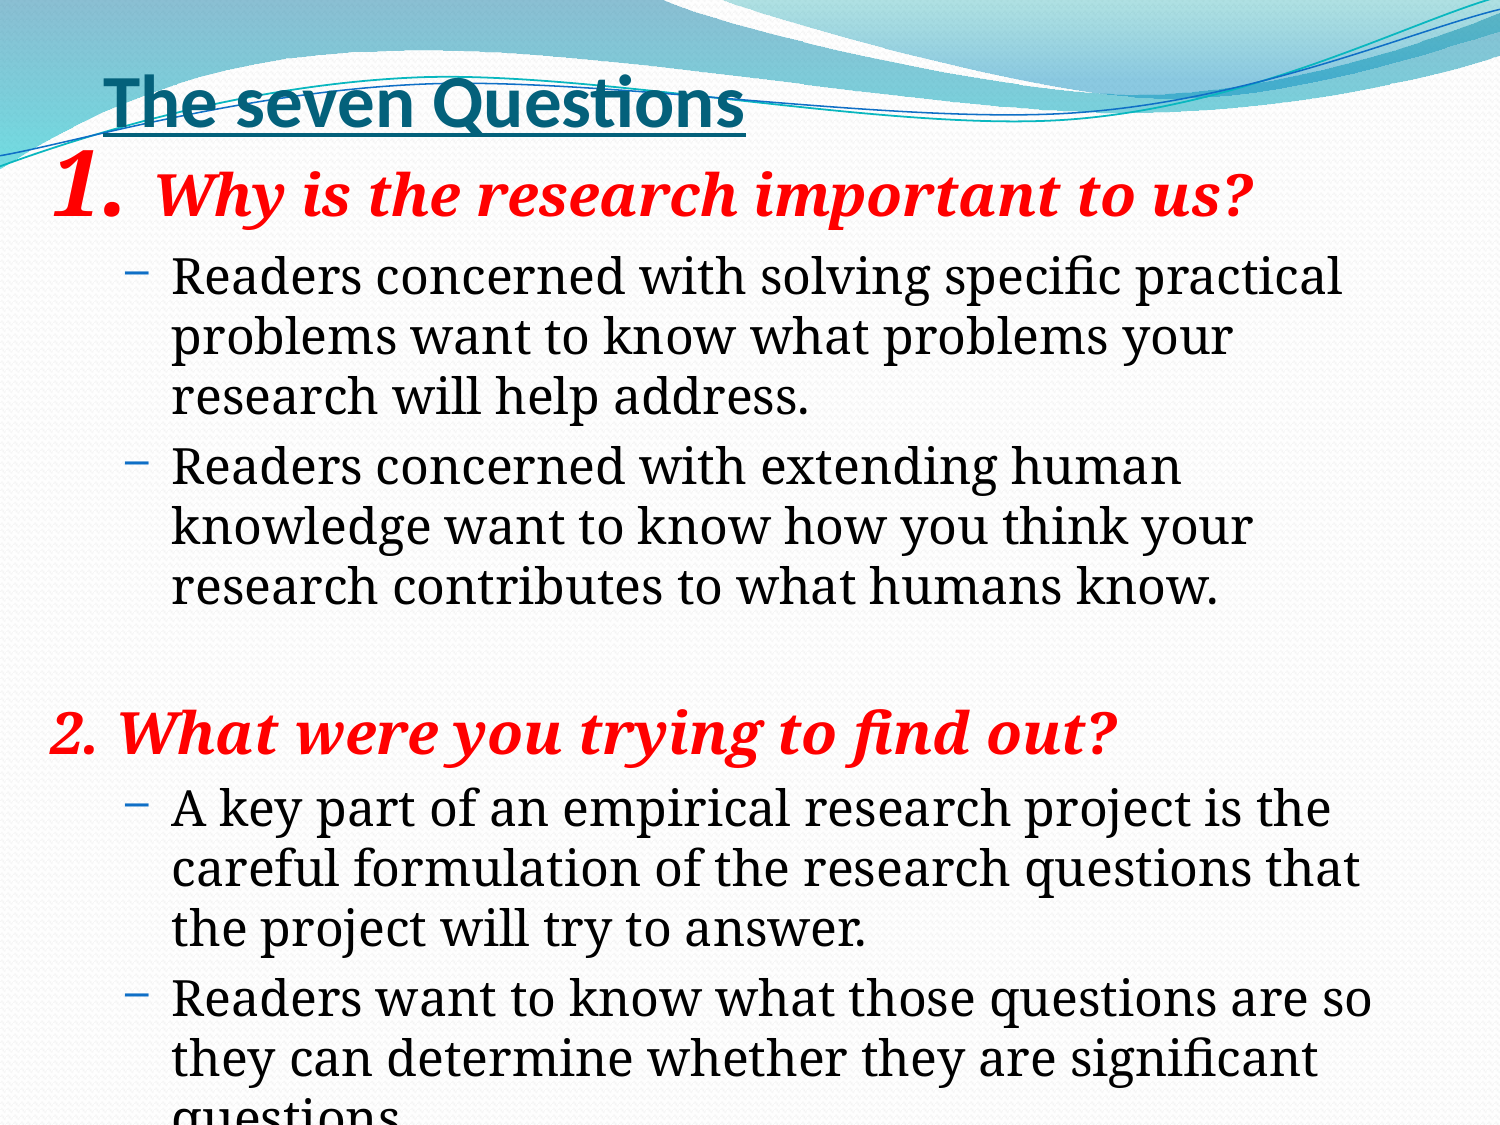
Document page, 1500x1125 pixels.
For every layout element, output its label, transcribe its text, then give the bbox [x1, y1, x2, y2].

title The seven Questions [103, 35, 1454, 223]
list 1. Why is the research important to us? Readers concerned with solving specific practical problems want to know what problems your research will help address. Readers concerned with extending human knowledge want to know how you think your research contributes to what humans know. 2. What were you trying to find out? A key part of an empirical research project is the careful formulation of the research questions that the project will try to answer. Readers want to know what those questions are so they can determine whether they are significant questions. [35, 117, 1407, 1055]
